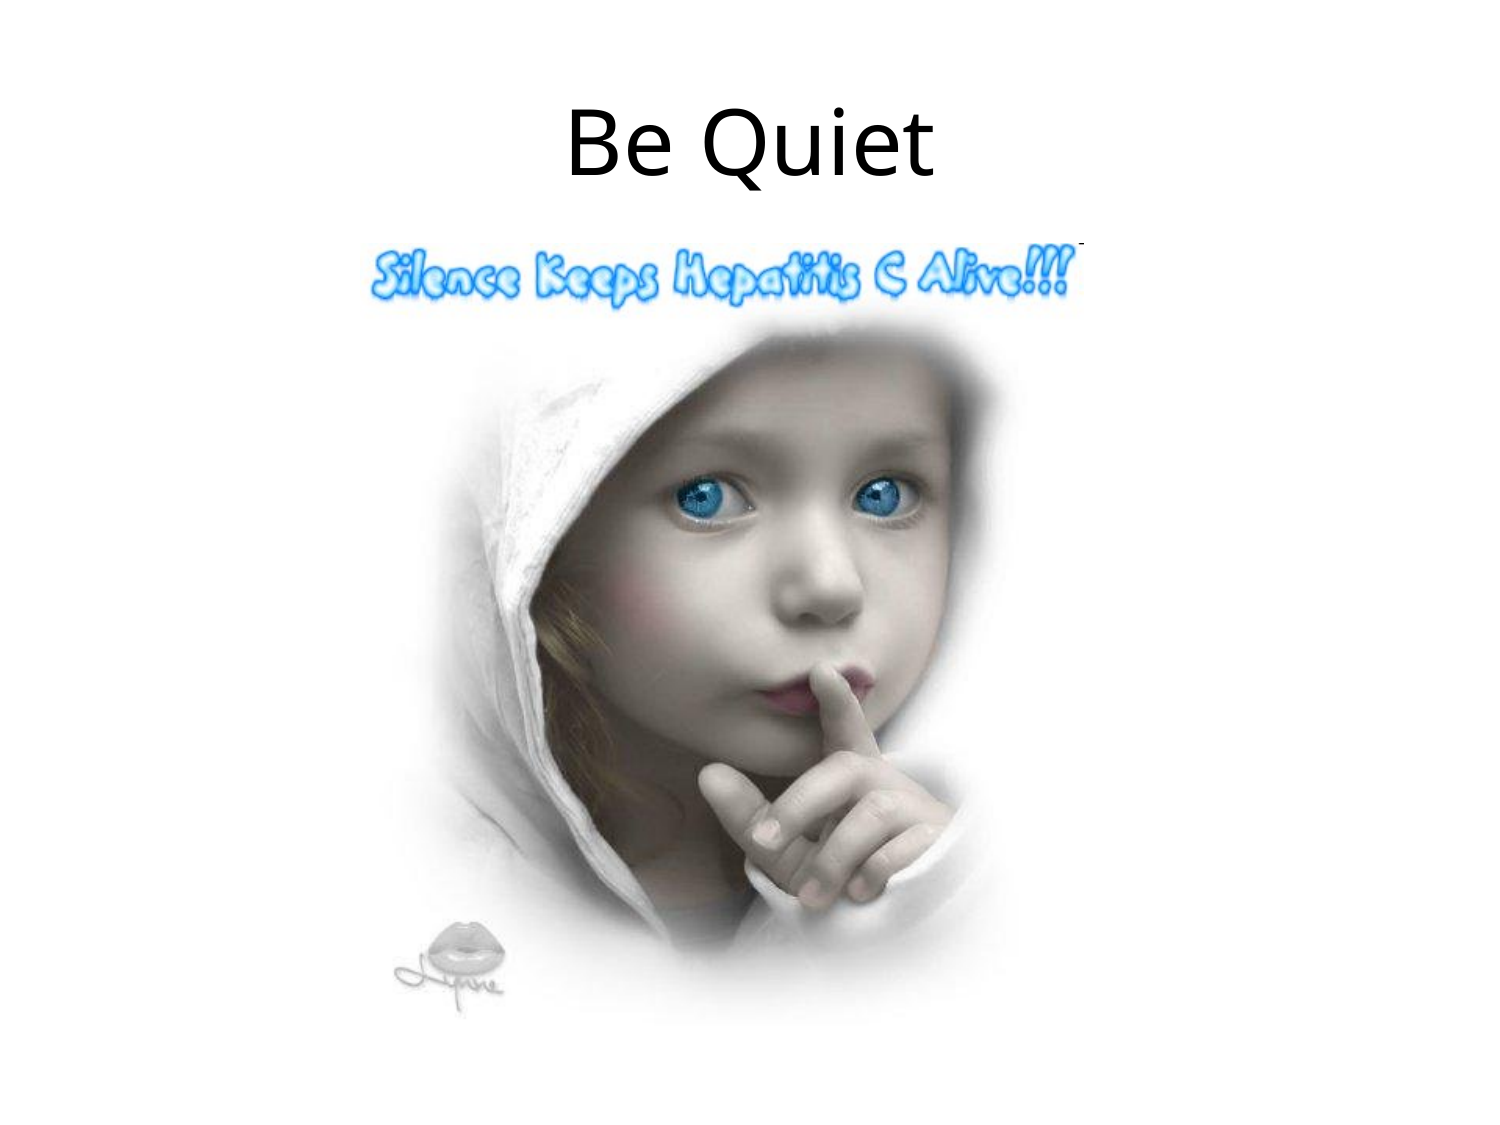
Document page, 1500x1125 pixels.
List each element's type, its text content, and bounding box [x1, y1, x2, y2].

title Be Quiet [75, 45, 1425, 233]
picture [359, 243, 1084, 1038]
